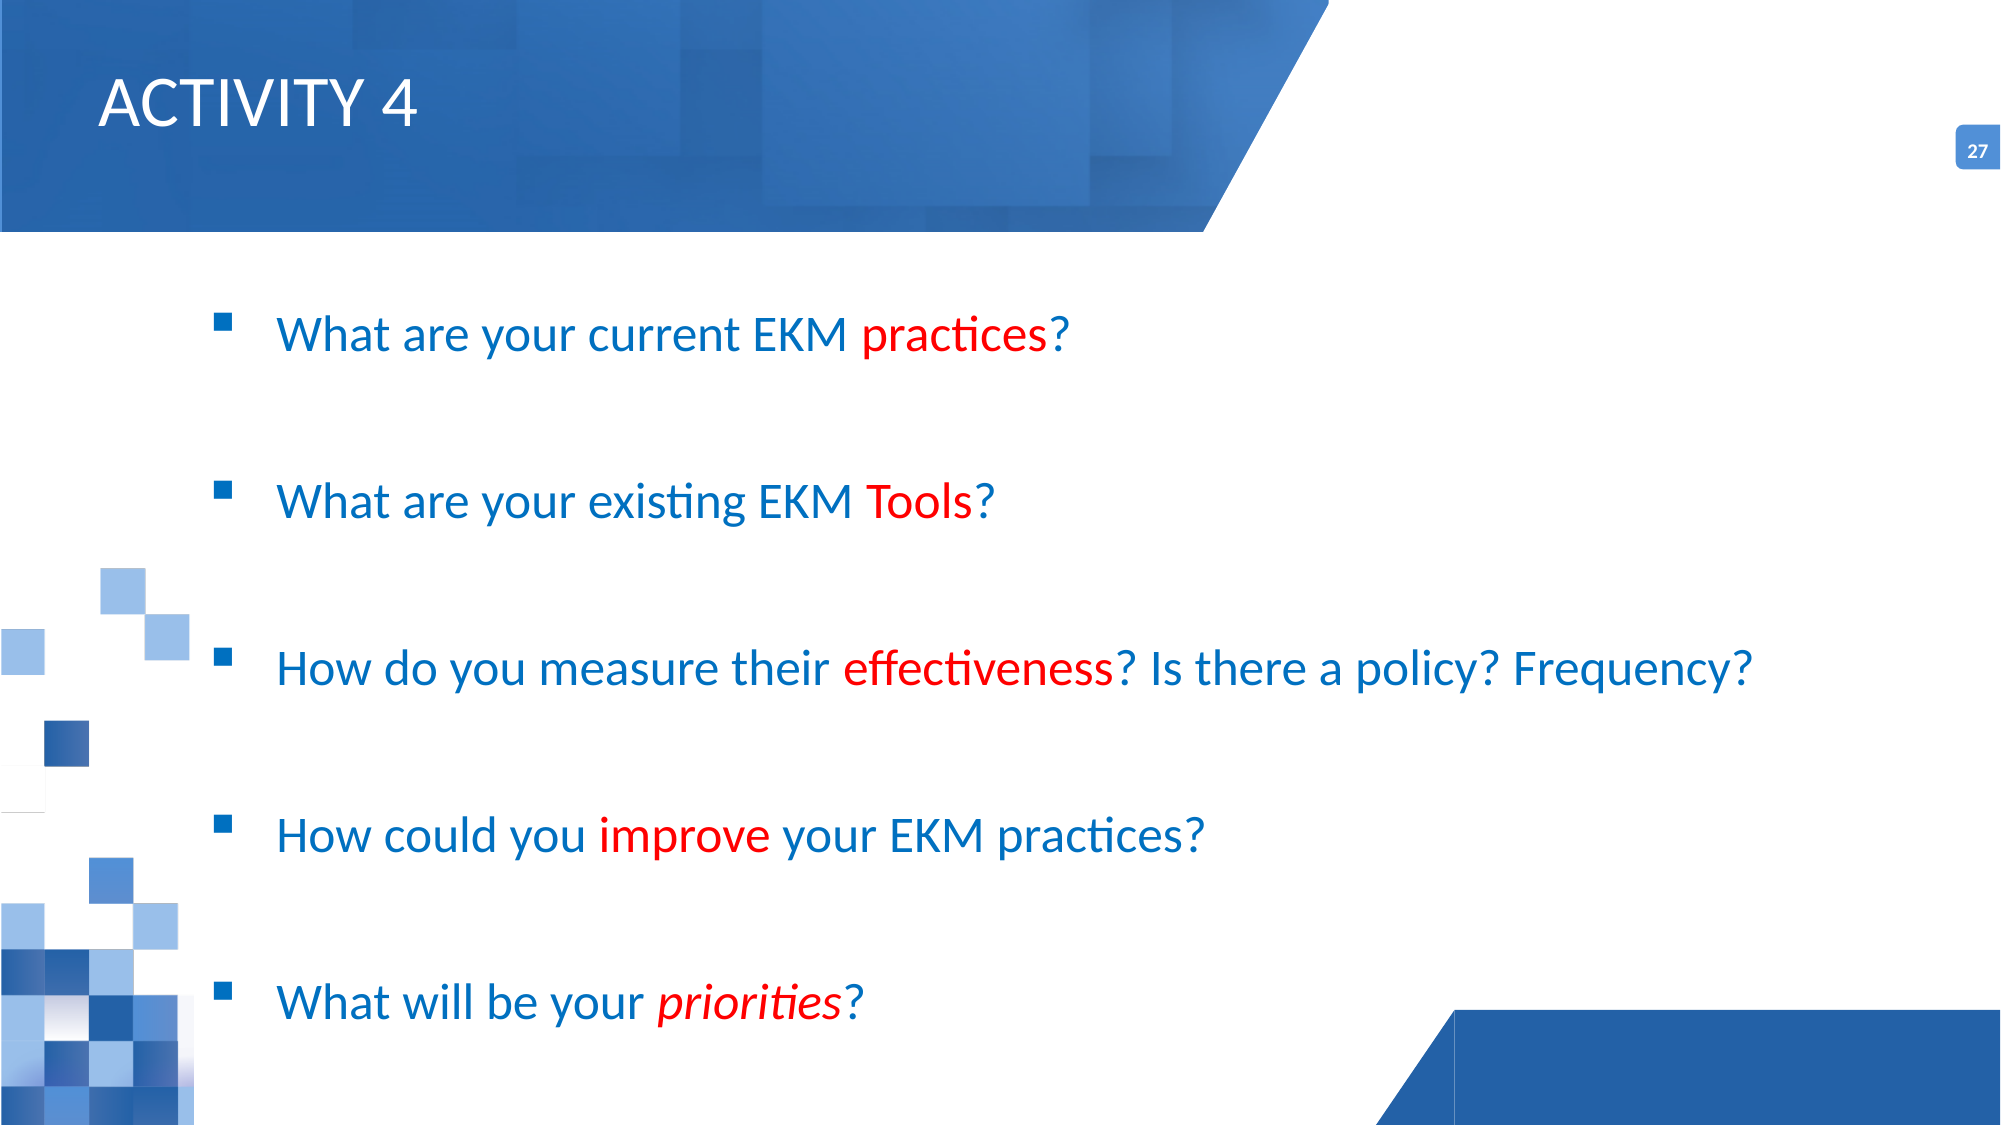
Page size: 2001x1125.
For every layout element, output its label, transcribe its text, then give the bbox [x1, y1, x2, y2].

list ACTIVITY 4 [83, 46, 1203, 186]
list What are your current EKM practices? What are your existing EKM Tools? How do you measure their effectiveness? Is there a policy? Frequency? How could you improve your EKM practices? What will be your priorities? [193, 291, 1833, 1046]
picture [2, 0, 1329, 232]
picture [1, 469, 194, 1125]
